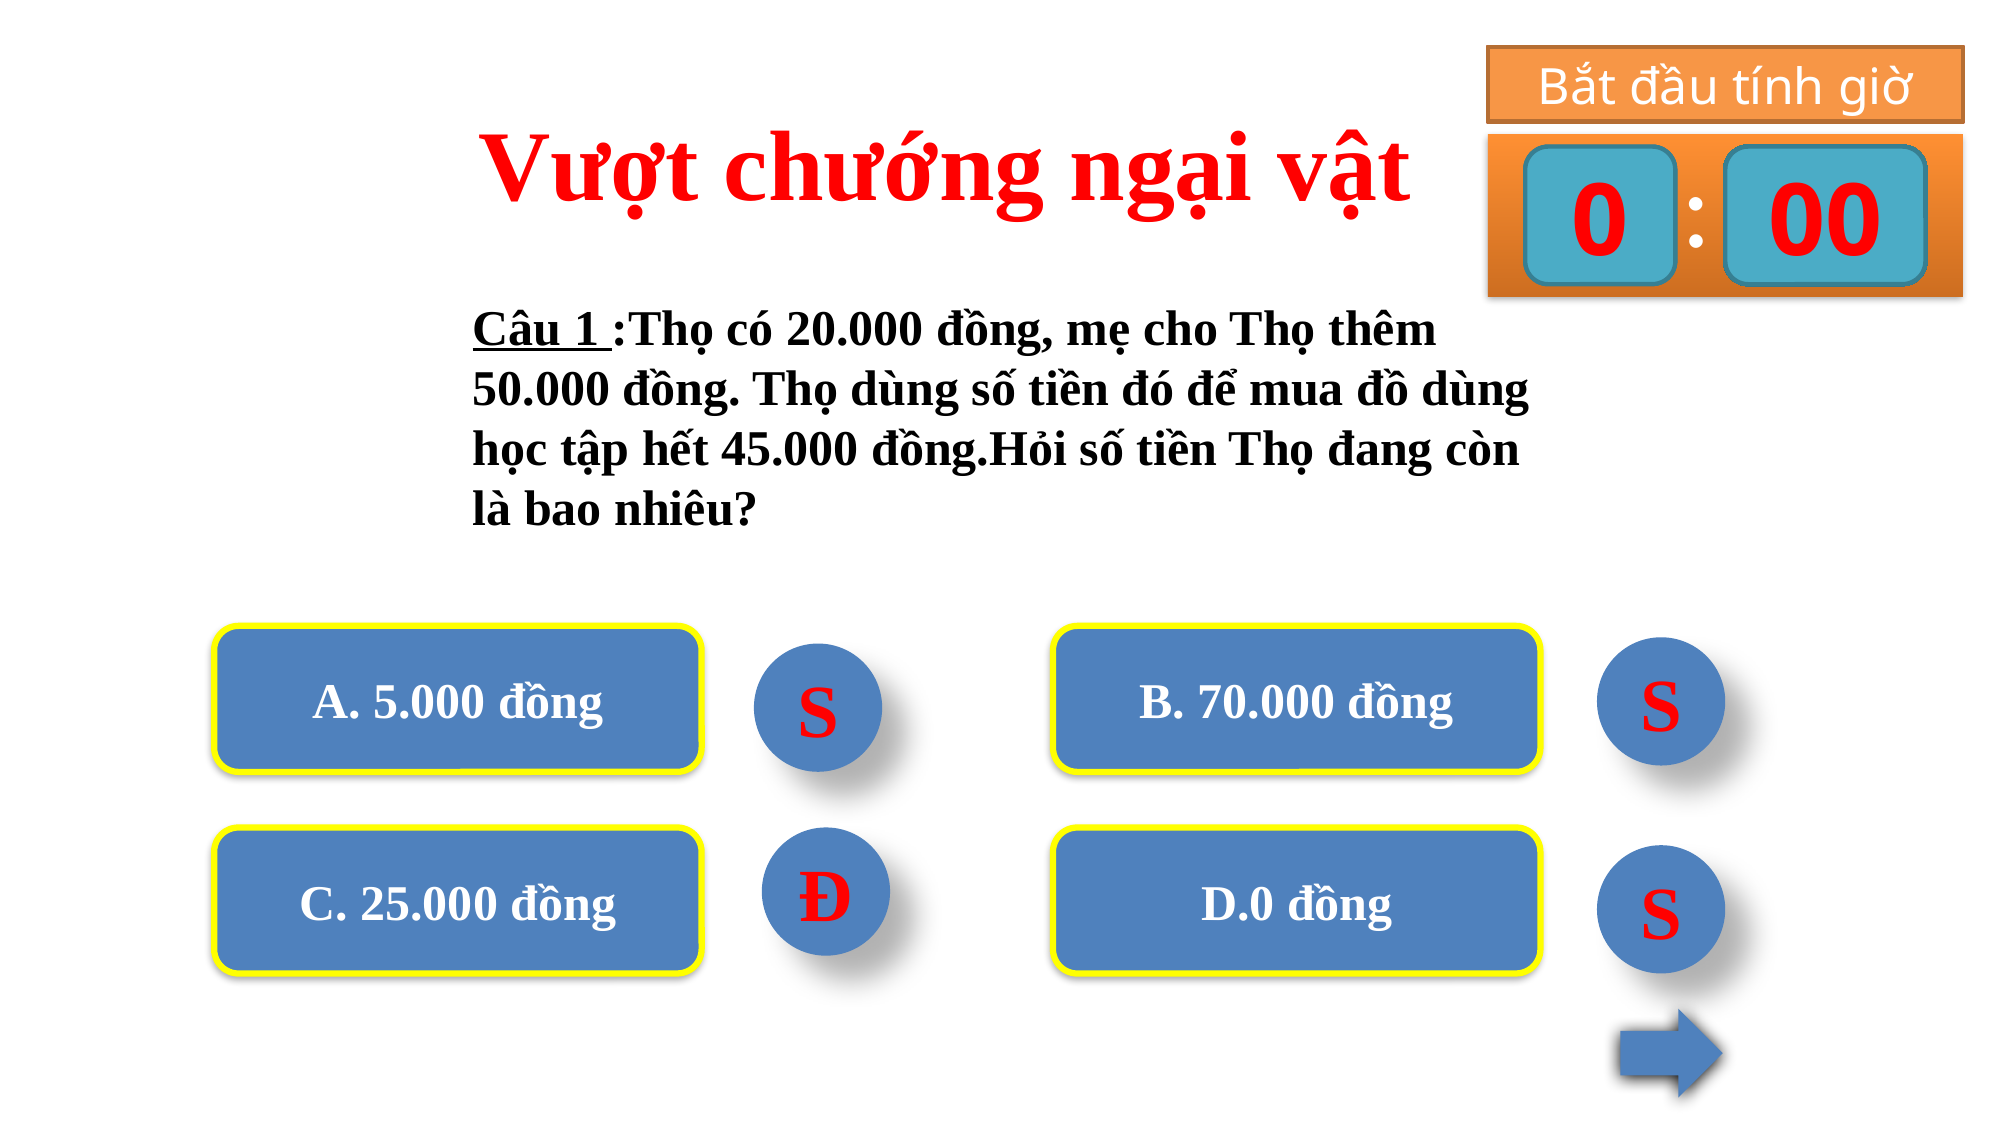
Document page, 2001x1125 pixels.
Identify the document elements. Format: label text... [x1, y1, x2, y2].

text_box Vượt chướng ngại vật [463, 92, 1672, 228]
text_box 00 [1723, 144, 1928, 287]
text_box 0 [1523, 144, 1678, 287]
text_box [1618, 1006, 1725, 1100]
text_box D.0 đồng [1050, 825, 1543, 976]
text_box Câu 1 :Thọ có 20.000 đồng, mẹ cho Thọ thêm 50.000 đồng. Thọ dùng số tiền đó để mua đồ dùng học tập hết 45.000 đồng.Hỏi số tiền Thọ đang còn là bao nhiêu? [457, 288, 1554, 543]
text_box B. 70.000 đồng [1050, 623, 1543, 775]
text_box S [1594, 635, 1728, 768]
text_box C. 25.000 đồng [212, 825, 704, 976]
text_box Đ [759, 825, 893, 958]
text_box : [1666, 127, 1717, 278]
text_box [1487, 134, 1963, 297]
text_box S [751, 641, 885, 774]
text_box Bắt đầu tính giờ [1486, 45, 1965, 124]
text_box S [1594, 843, 1728, 976]
text_box A. 5.000 đồng [212, 623, 704, 775]
